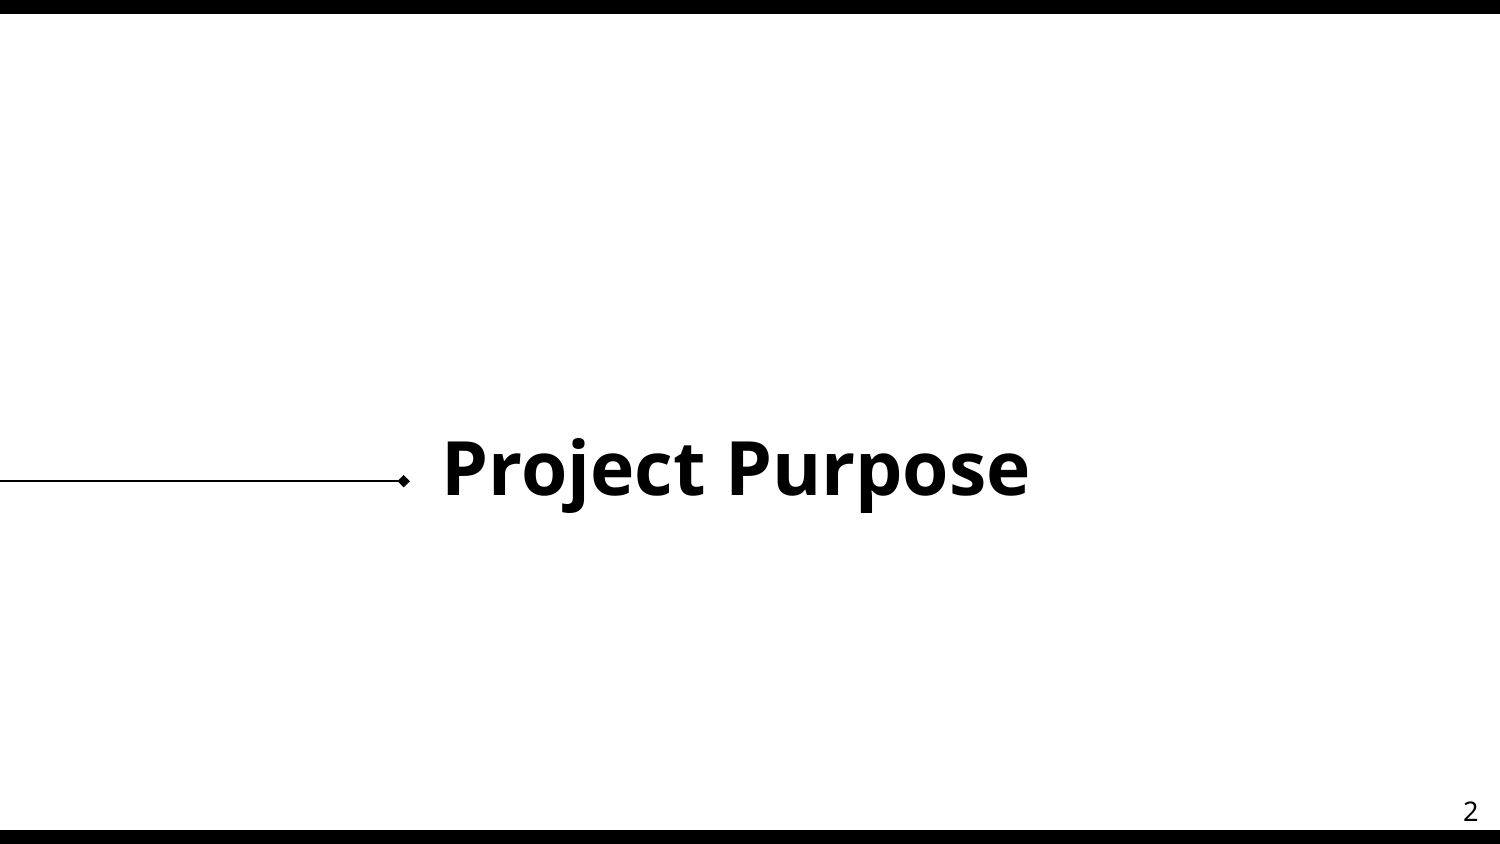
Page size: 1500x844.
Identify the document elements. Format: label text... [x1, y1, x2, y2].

title Project Purpose [426, 334, 1388, 525]
slide_number 2 [1403, 779, 1494, 844]
